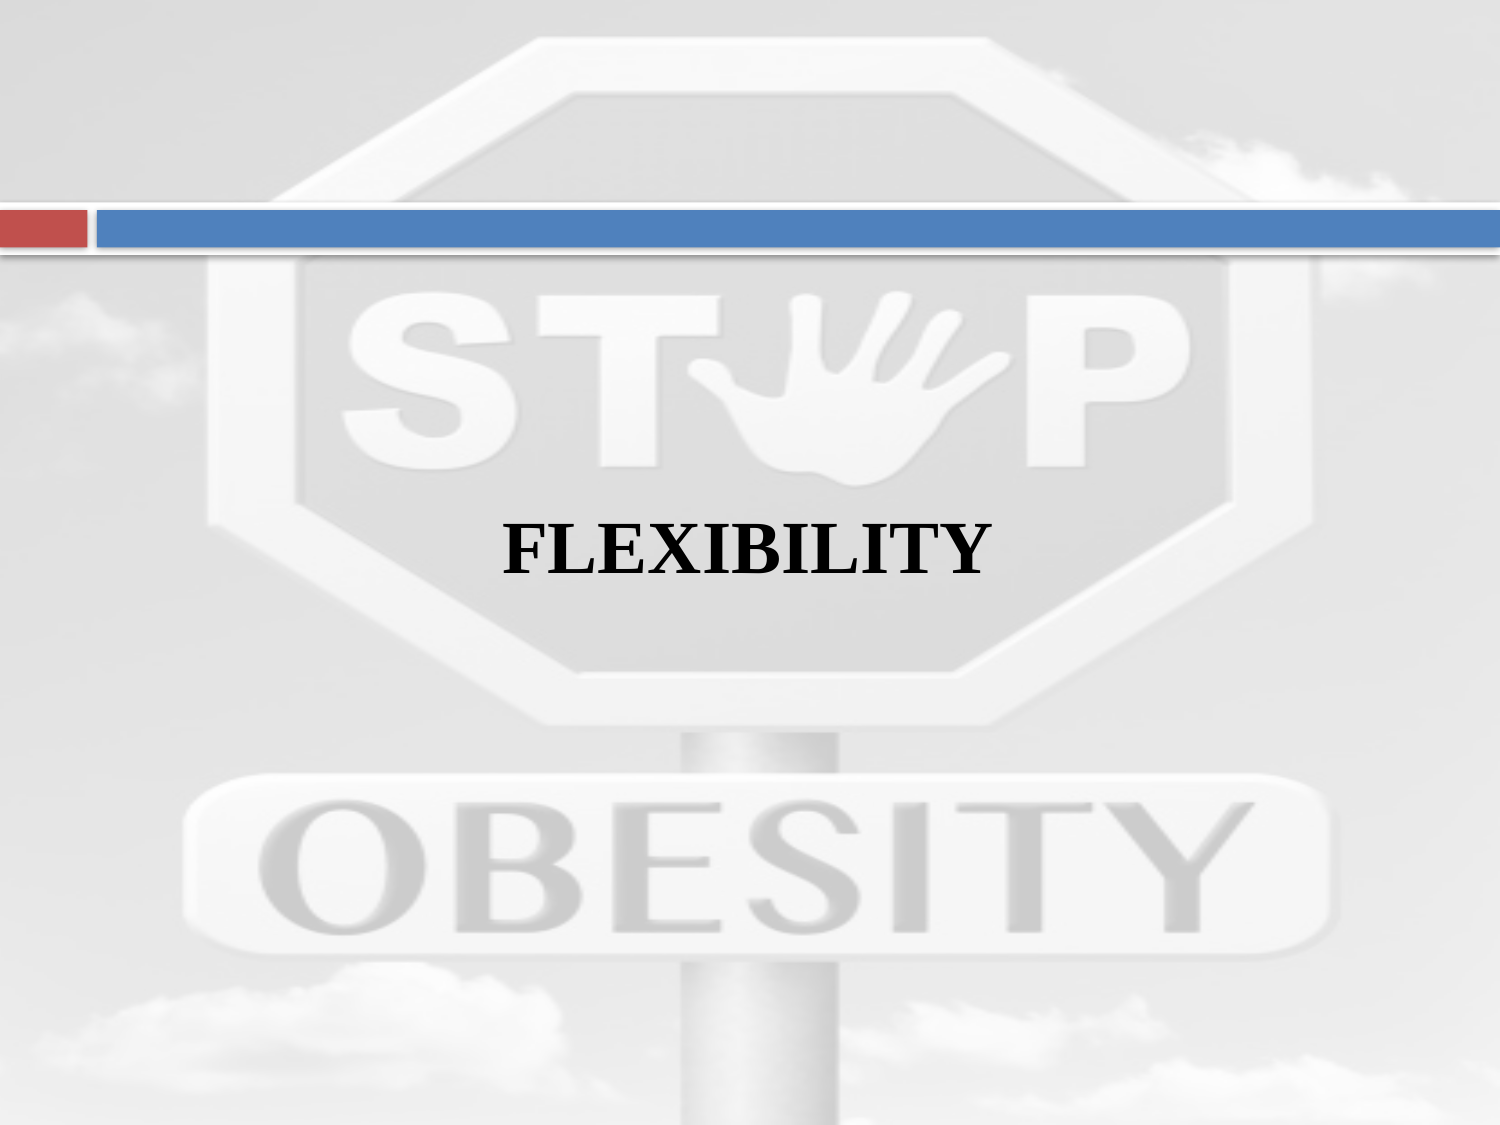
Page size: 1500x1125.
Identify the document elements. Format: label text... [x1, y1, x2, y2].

title FLEXIBILITY [87, 462, 1425, 625]
